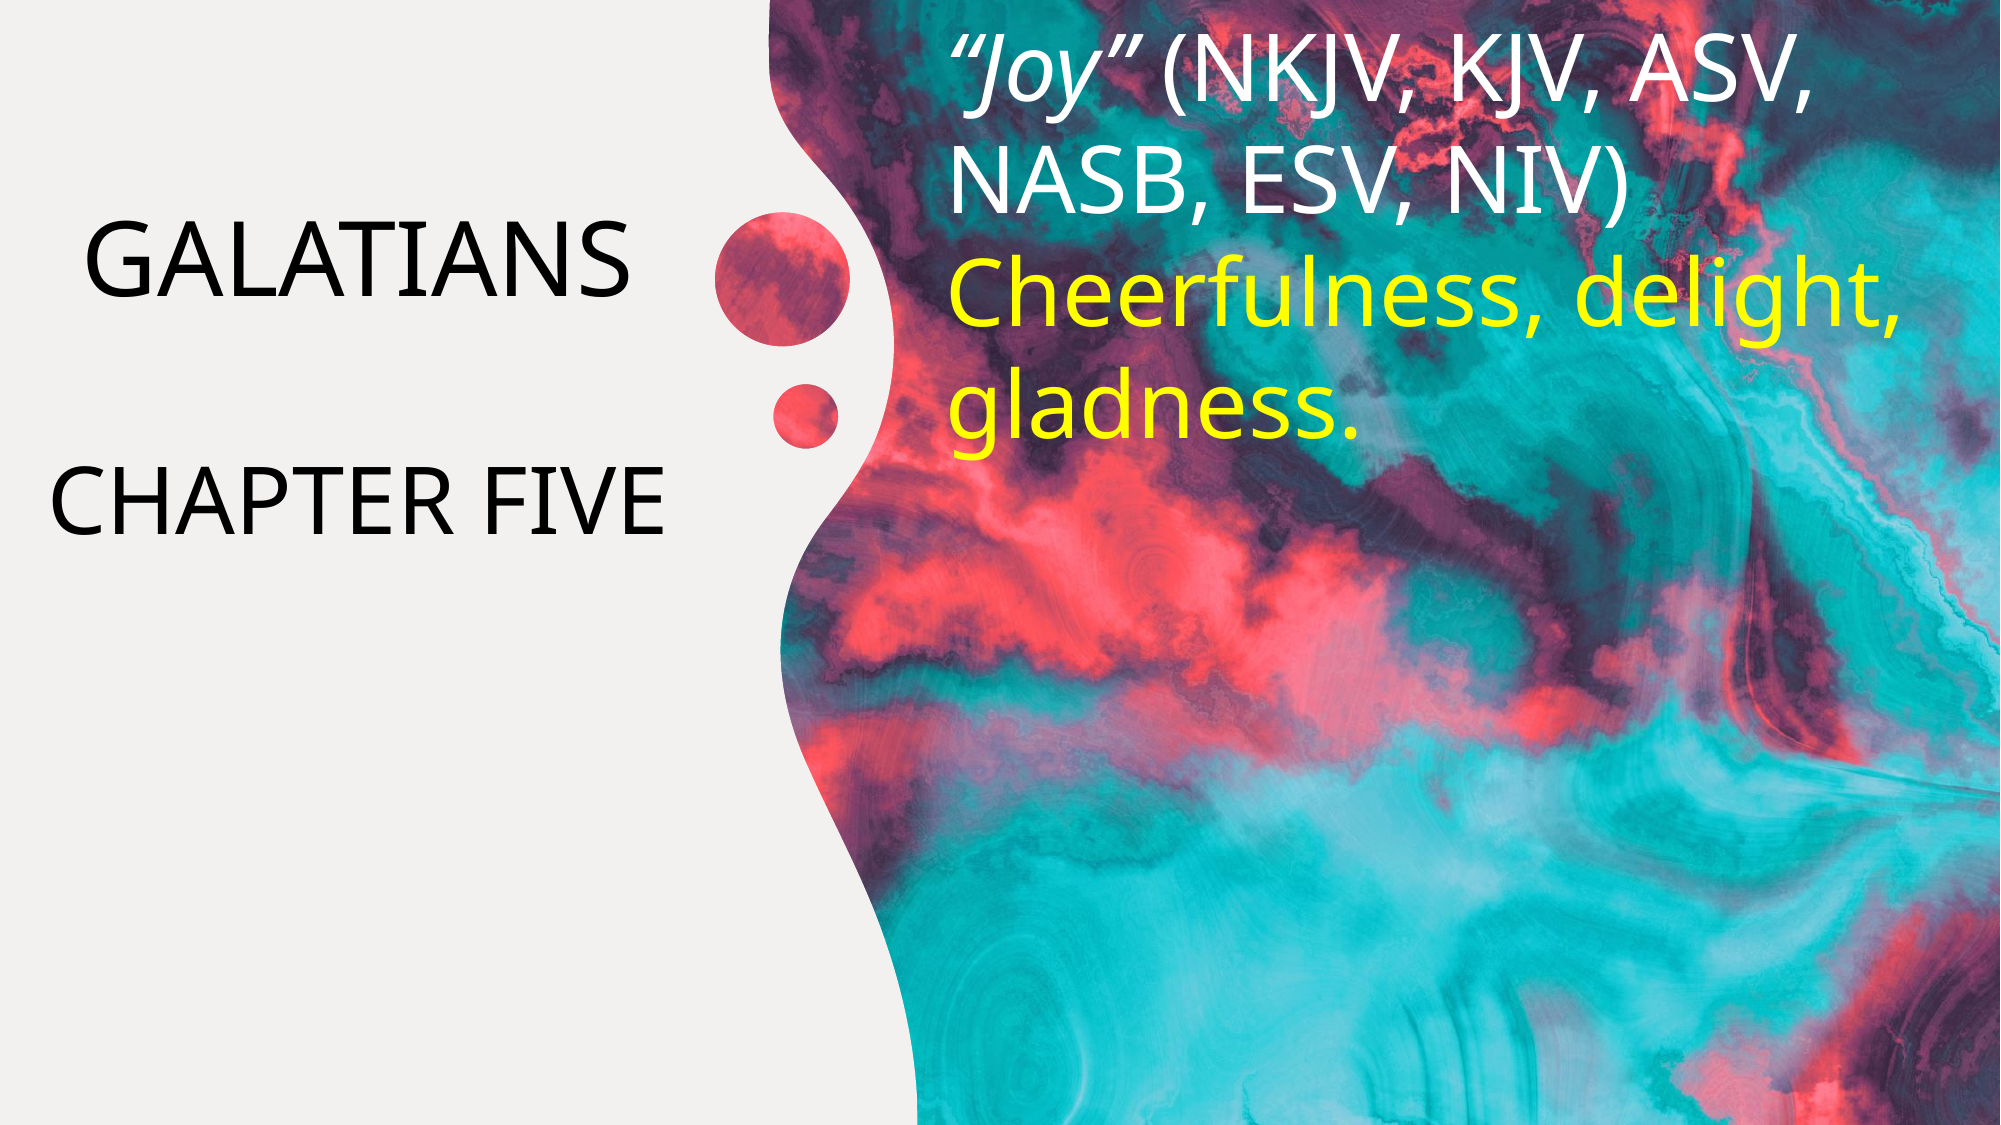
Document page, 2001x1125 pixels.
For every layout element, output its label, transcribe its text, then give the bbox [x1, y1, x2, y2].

text_box [0, 0, 703, 1125]
subtitle Chapter Five [13, 421, 703, 563]
picture [703, 0, 2000, 1125]
title GALATIANS [13, 184, 703, 325]
